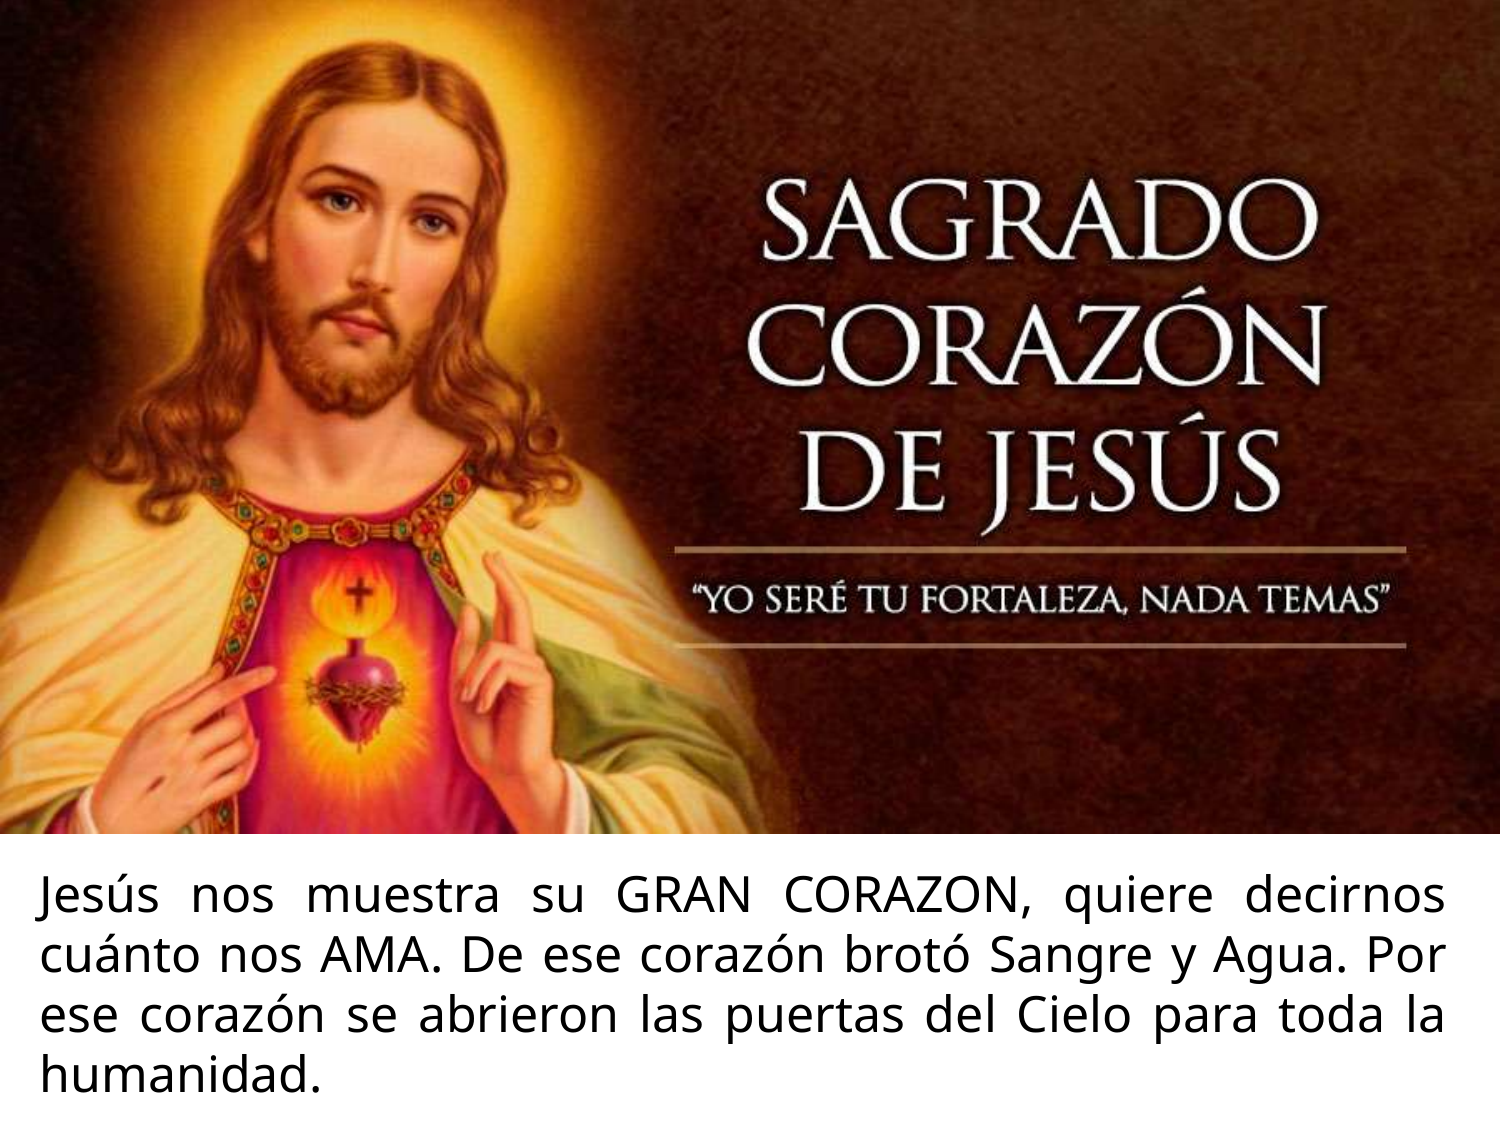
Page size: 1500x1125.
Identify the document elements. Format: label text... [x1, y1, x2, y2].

picture [0, 0, 1500, 834]
text_box Jesús nos muestra su GRAN CORAZON, quiere decirnos cuánto nos AMA. De ese corazón brotó Sangre y Agua. Por ese corazón se abrieron las puertas del Cielo para toda la humanidad. [24, 854, 1463, 1110]
